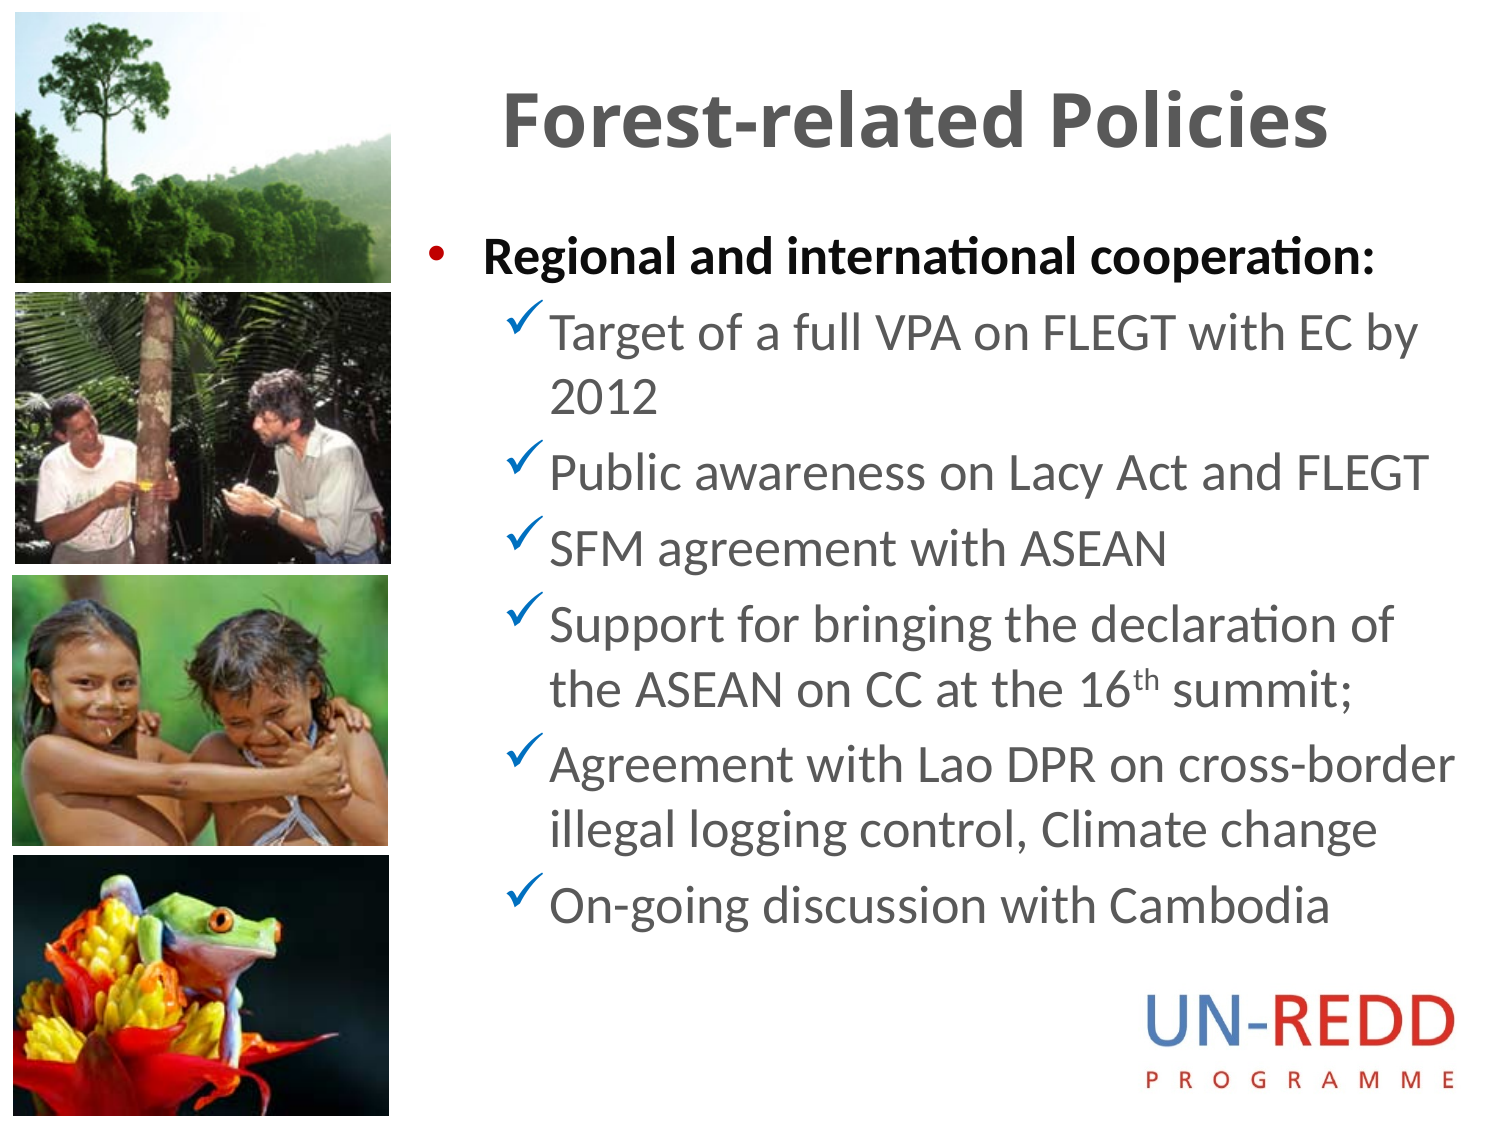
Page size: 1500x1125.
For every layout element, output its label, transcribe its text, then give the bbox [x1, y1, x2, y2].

picture [15, 12, 391, 283]
title Forest-related Policies [424, 49, 1426, 185]
list Regional and international cooperation: Target of a full VPA on FLEGT with EC by 2012 Public awareness on Lacy Act and FLEGT SFM agreement with ASEAN Support for bringing the declaration of the ASEAN on CC at the 16th summit; Agreement with Lao DPR on cross-border illegal logging control, Climate change On-going discussion with Cambodia [412, 212, 1476, 1063]
picture [1127, 1063, 1463, 1106]
picture [13, 855, 389, 1116]
picture [12, 575, 388, 846]
picture [15, 292, 391, 564]
